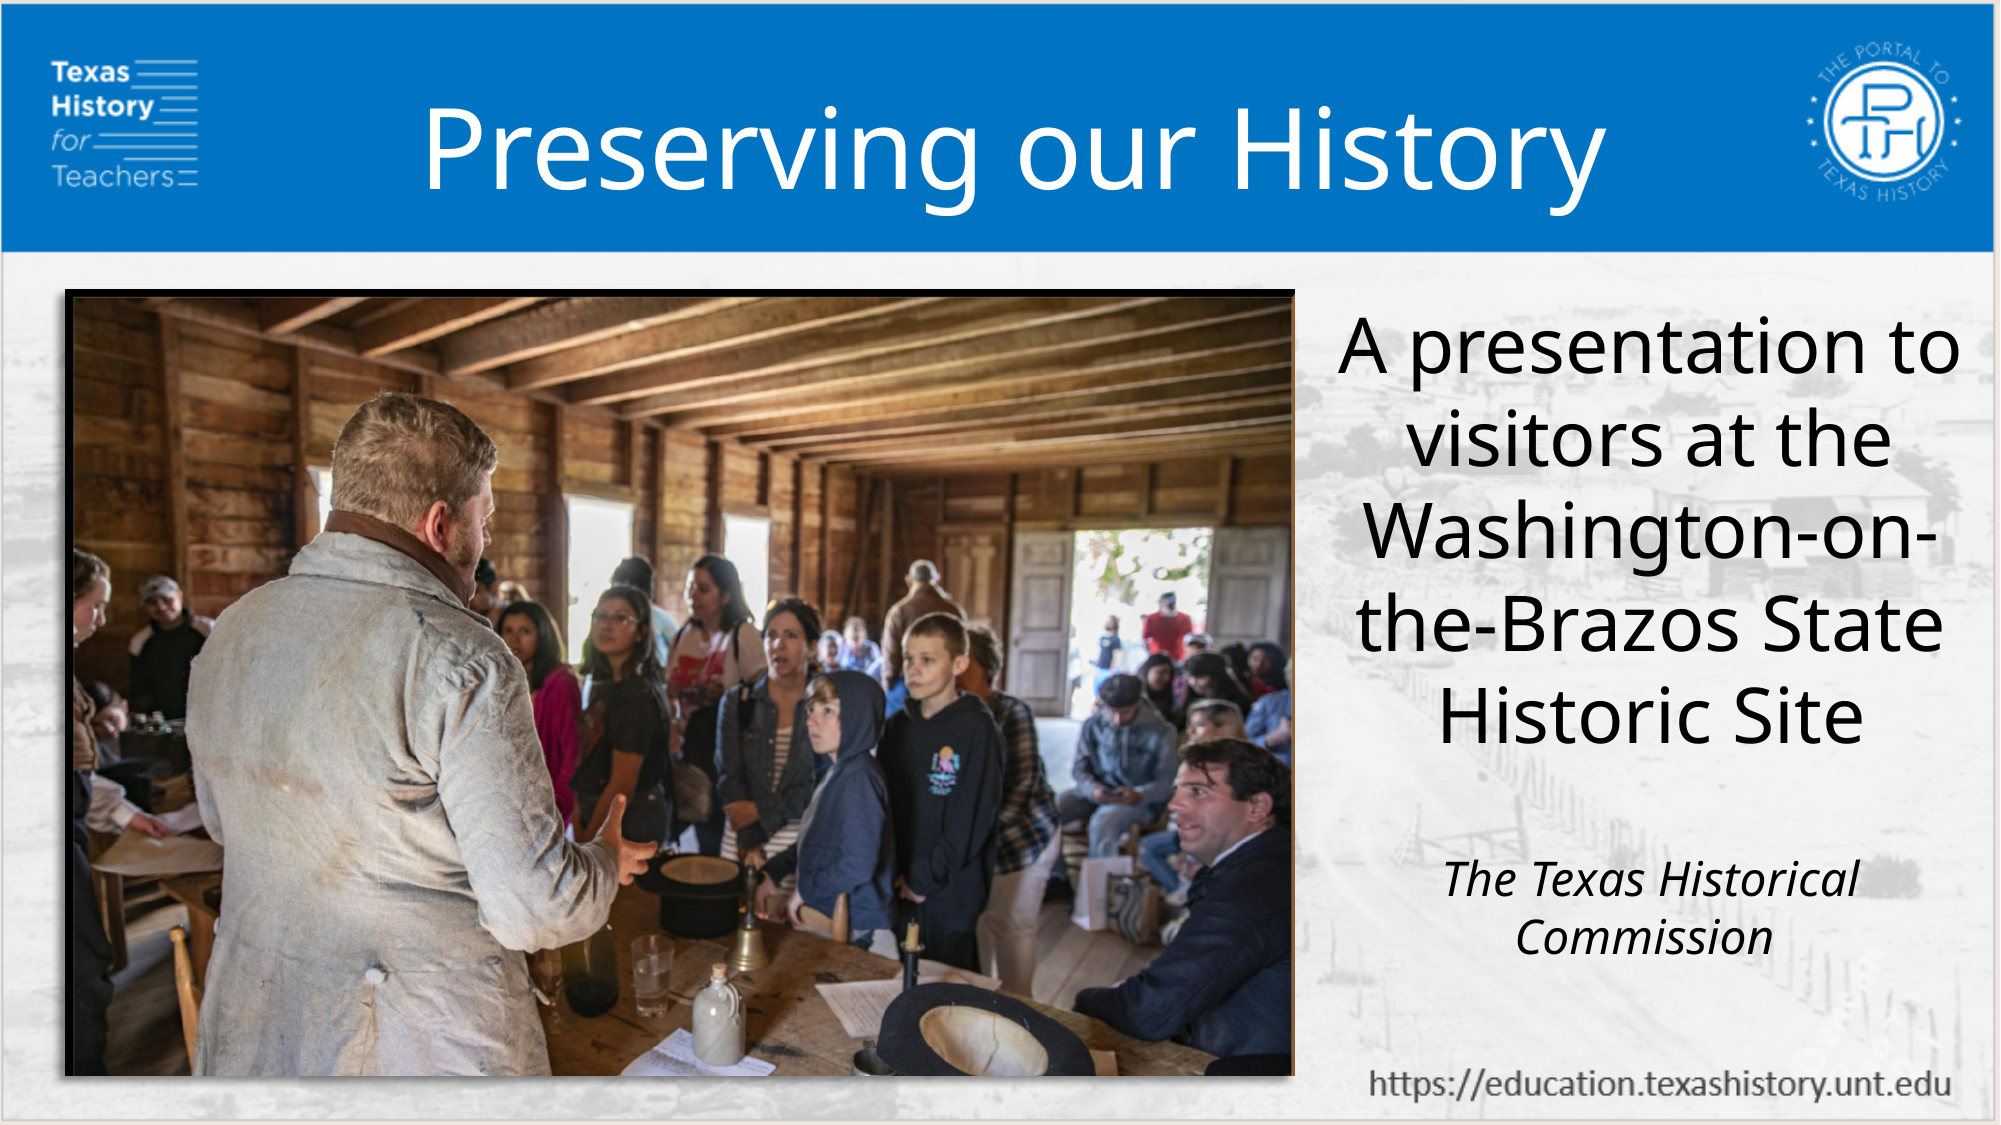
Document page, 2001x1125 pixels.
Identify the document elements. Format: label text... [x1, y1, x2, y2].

text_box A presentation to visitors at the Washington-on-the-Brazos State Historic Site The Texas Historical Commission [1321, 289, 1981, 972]
title Preserving our History [275, 2, 1752, 222]
picture [0, 0, 2001, 1125]
